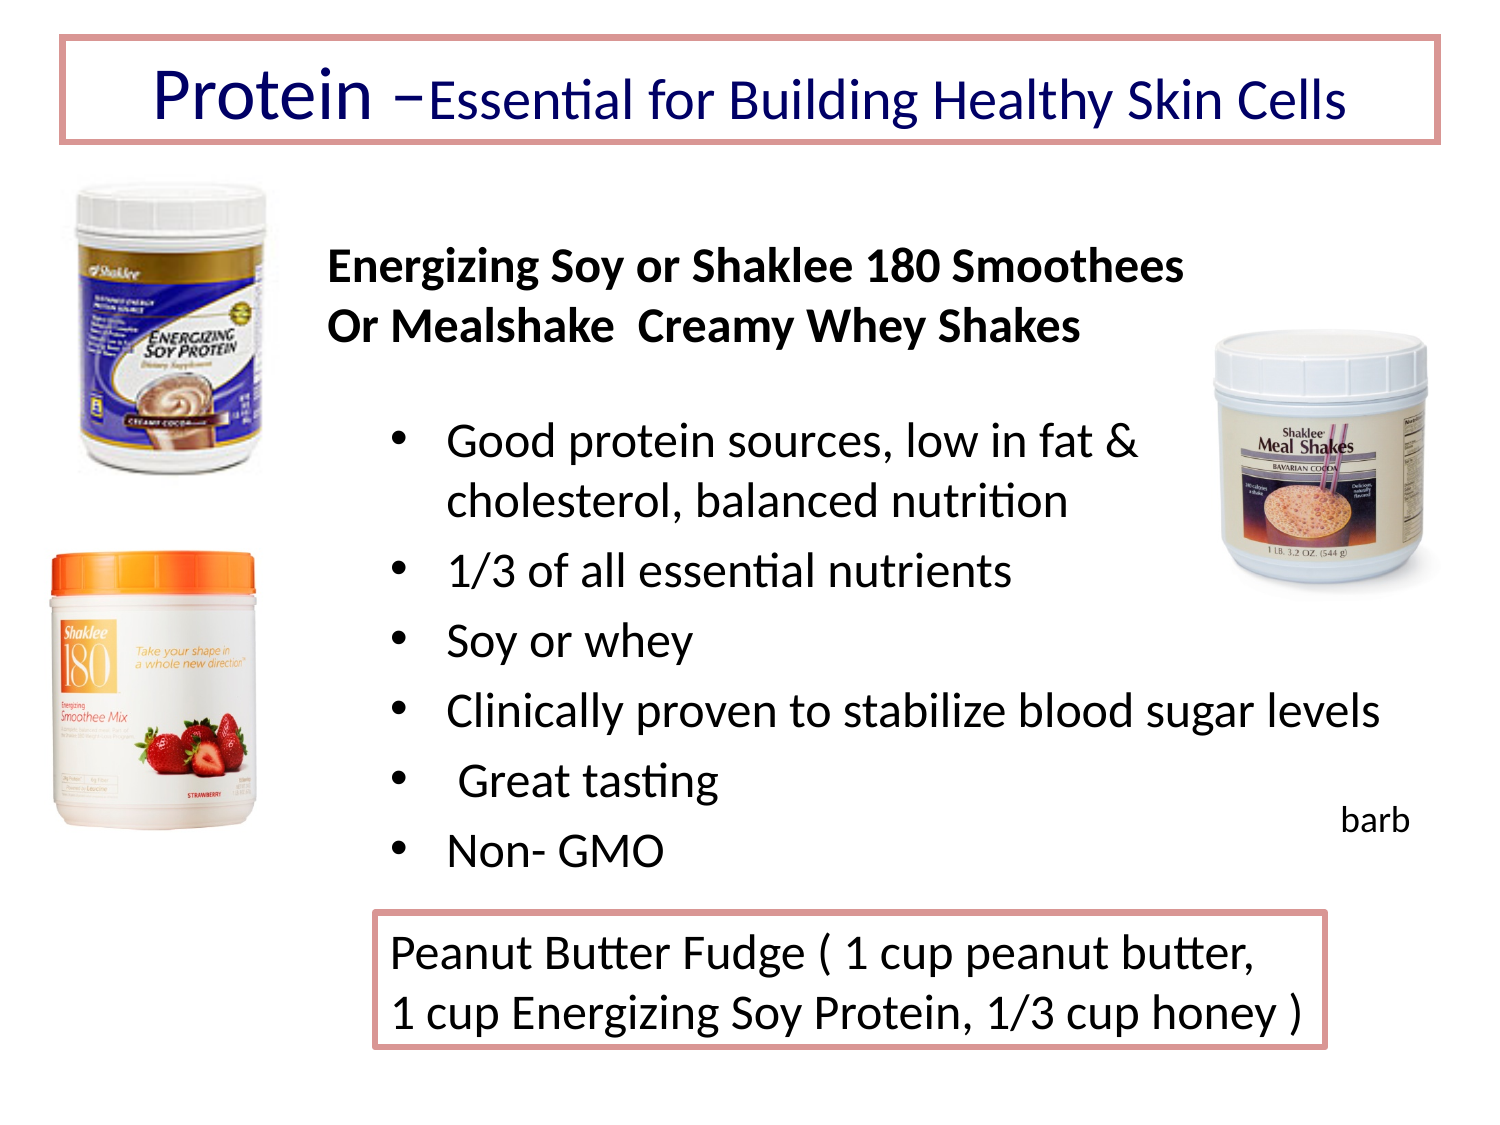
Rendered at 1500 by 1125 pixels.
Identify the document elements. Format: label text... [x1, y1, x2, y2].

picture [0, 537, 313, 851]
text_box Peanut Butter Fudge ( 1 cup peanut butter, 1 cup Energizing Soy Protein, 1/3 cup honey ) [375, 912, 1325, 1048]
picture [12, 174, 326, 488]
text_box Protein –Essential for Building Healthy Skin Cells [62, 37, 1438, 143]
text_box Energizing Soy or Shaklee 180 Smoothees Or Mealshake Creamy Whey Shakes [329, 224, 1425, 360]
picture [1199, 312, 1455, 614]
text_box barb [1325, 787, 1426, 848]
list Good protein sources, low in fat & cholesterol, balanced nutrition 1/3 of all essential nutrients Soy or whey Clinically proven to stabilize blood sugar levels Great tasting Non- GMO [375, 399, 1413, 913]
